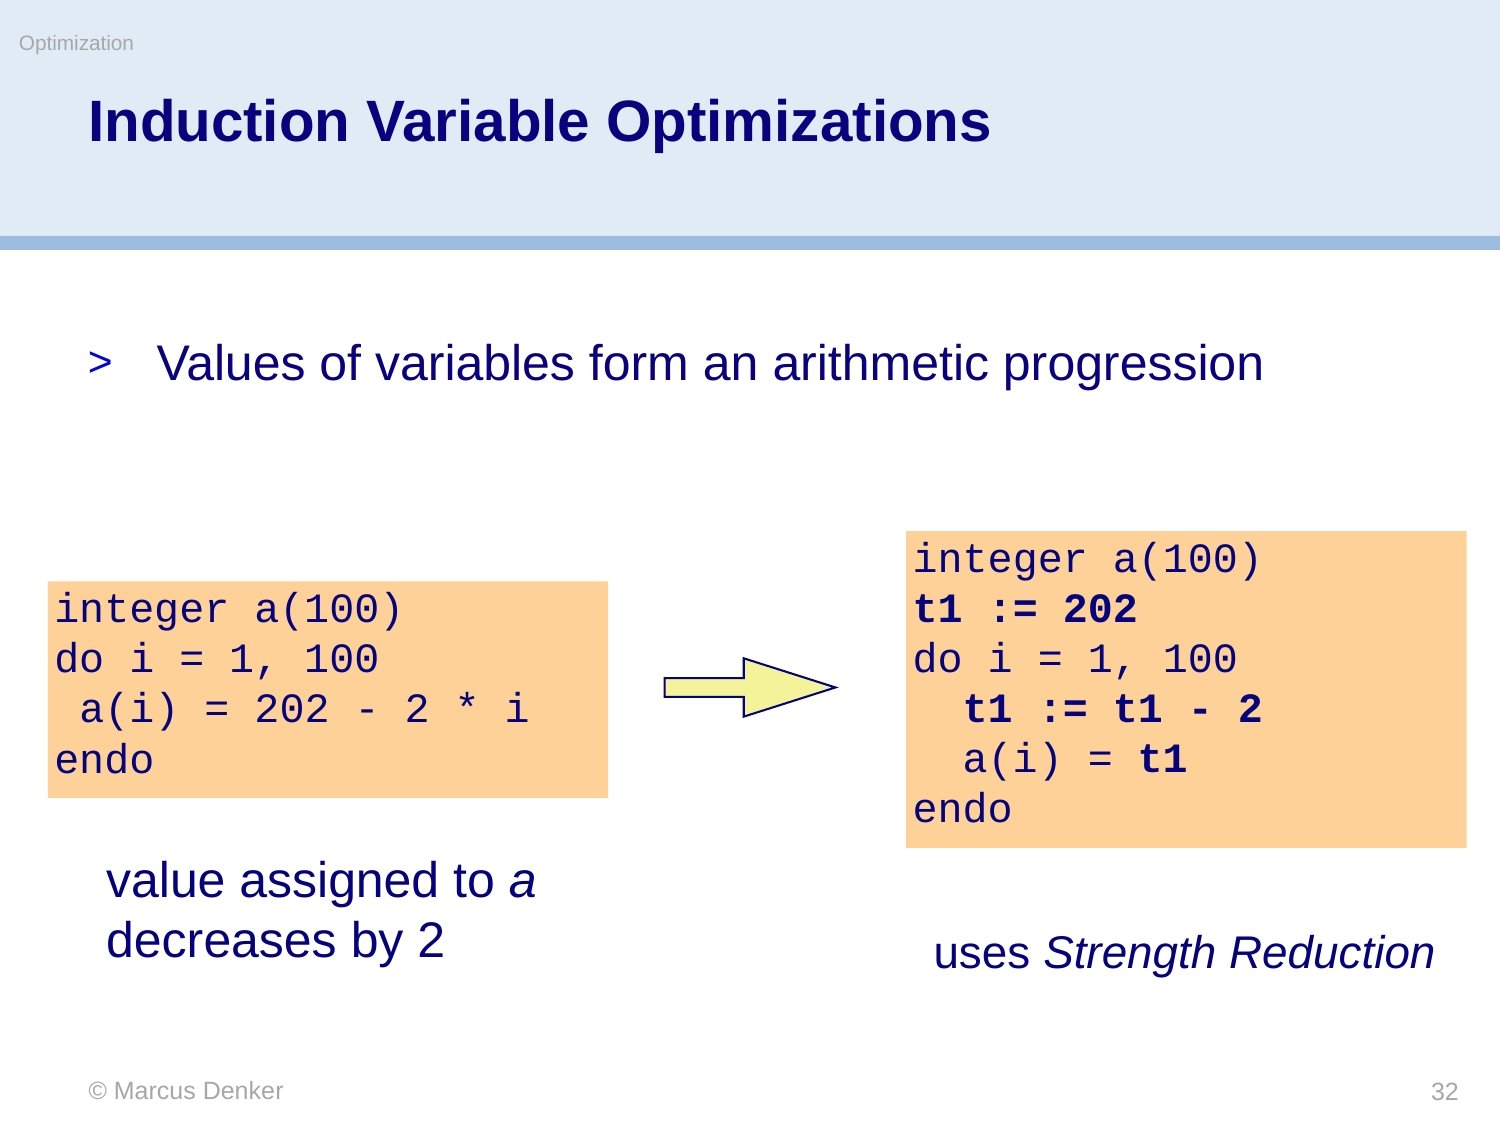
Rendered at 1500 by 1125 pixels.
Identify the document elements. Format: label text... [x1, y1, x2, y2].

slide_number 32 [1237, 1074, 1460, 1105]
text_box integer a(100) t1 := 202 do i = 1, 100 t1 := t1 - 2 a(i) = t1 endo [906, 531, 1467, 848]
text_box uses Strength Reduction [927, 922, 1467, 994]
text_box value assigned to a decreases by 2 [99, 847, 558, 968]
text_box integer a(100) do i = 1, 100 a(i) = 202 - 2 * i endo [47, 581, 609, 798]
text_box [0, 235, 1500, 251]
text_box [0, 0, 1500, 235]
list Values of variables form an arithmetic progression [87, 259, 1414, 479]
text_box © Marcus Denker [88, 1074, 714, 1104]
text_box [664, 658, 836, 717]
